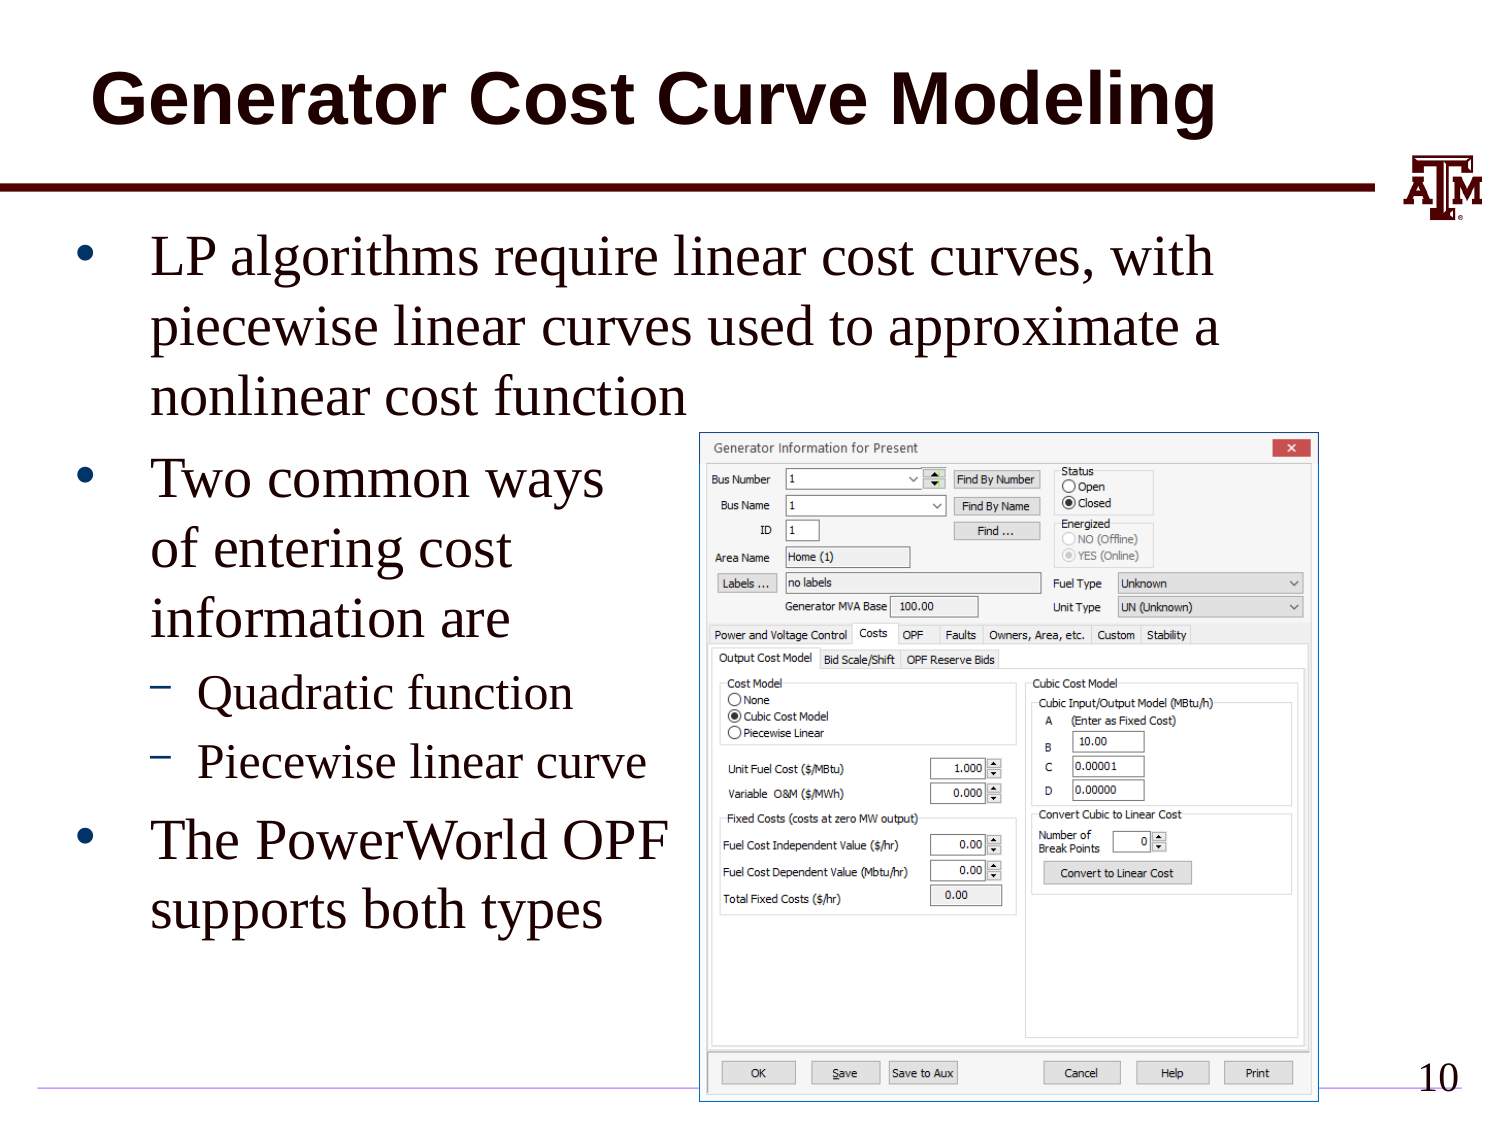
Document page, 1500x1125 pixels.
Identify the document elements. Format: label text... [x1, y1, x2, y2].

text_box 10 [1162, 1037, 1475, 1113]
picture [699, 432, 1319, 1102]
picture [1392, 137, 1493, 238]
list LP algorithms require linear cost curves, with piecewise linear curves used to approximate a nonlinear cost function Two common ways of entering cost information are Quadratic function Piecewise linear curve The PowerWorld OPF supports both types [59, 209, 1373, 823]
title Generator Cost Curve Modeling [74, 12, 1388, 188]
